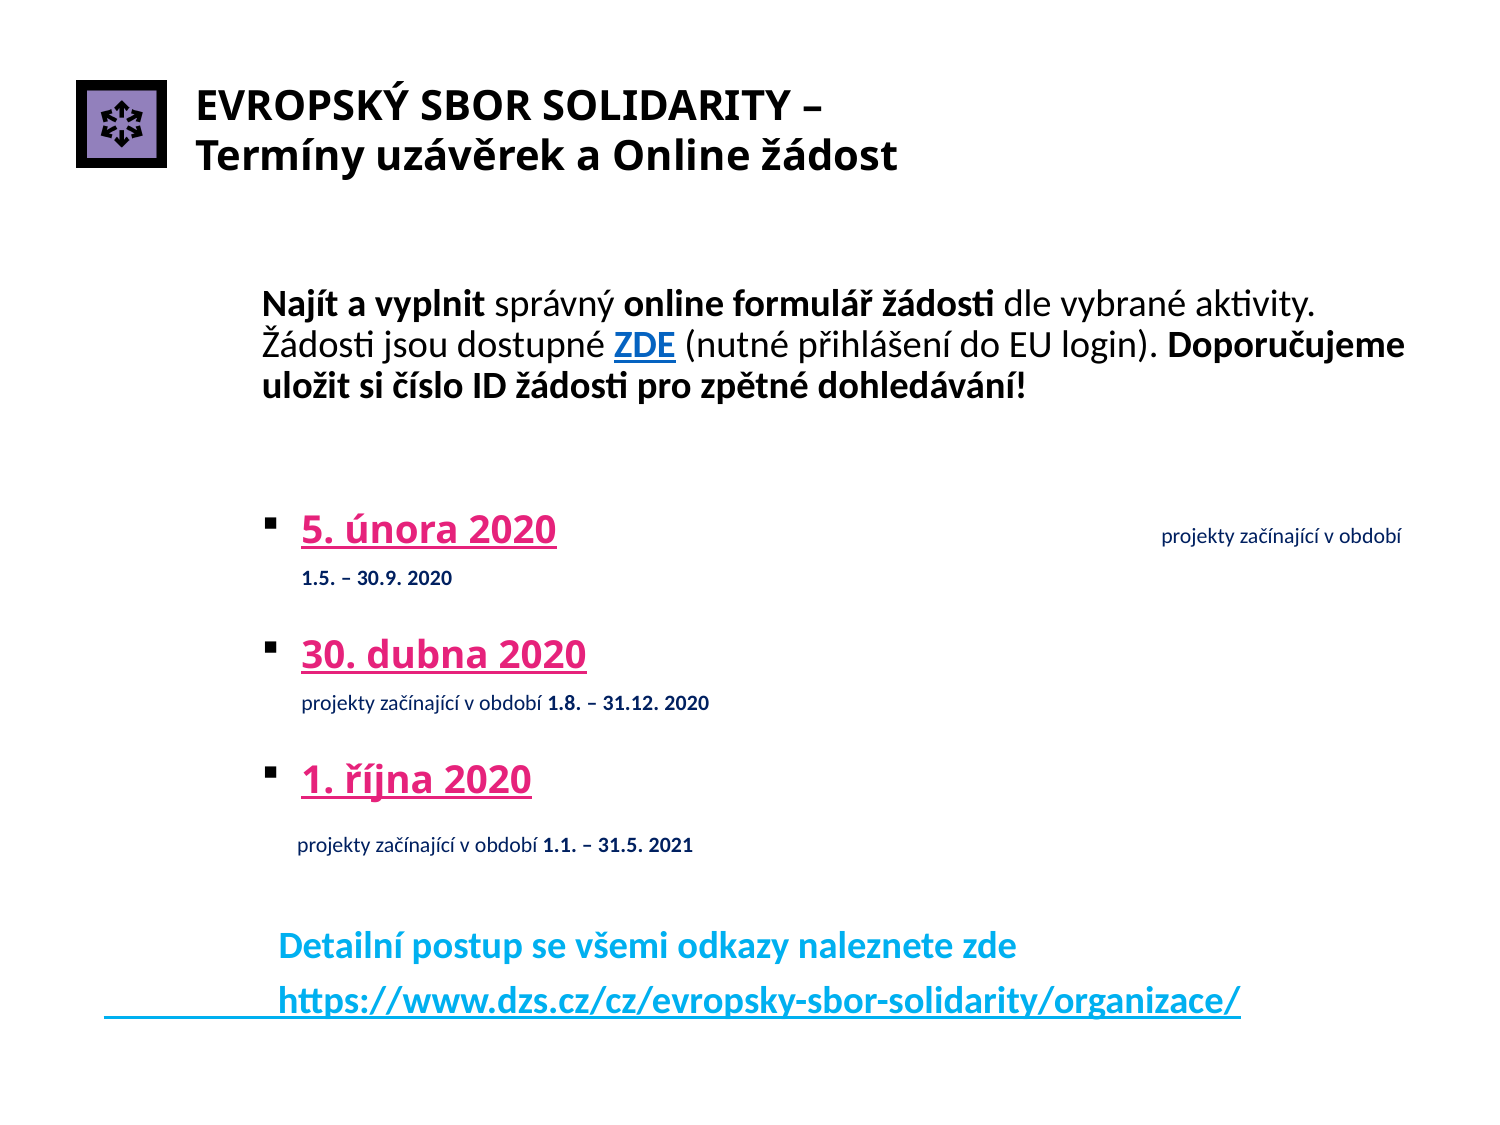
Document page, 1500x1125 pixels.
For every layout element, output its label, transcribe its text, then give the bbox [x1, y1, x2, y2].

list Najít a vyplnit správný online formulář žádosti dle vybrané aktivity. Žádosti jsou dostupné ZDE (nutné přihlášení do EU login). Doporučujeme uložit si číslo ID žádosti pro zpětné dohledávání! 5. února 2020 projekty začínající v období 1.5. – 30.9. 2020 30. dubna 2020 projekty začínající v období 1.8. – 31.12. 2020 1. října 2020 projekty začínající v období 1.1. – 31.5. 2021 Detailní postup se všemi odkazy naleznete zde https://www.dzs.cz/cz/evropsky-sbor-solidarity/organizace/ [88, 94, 1444, 1031]
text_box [76, 78, 1034, 168]
